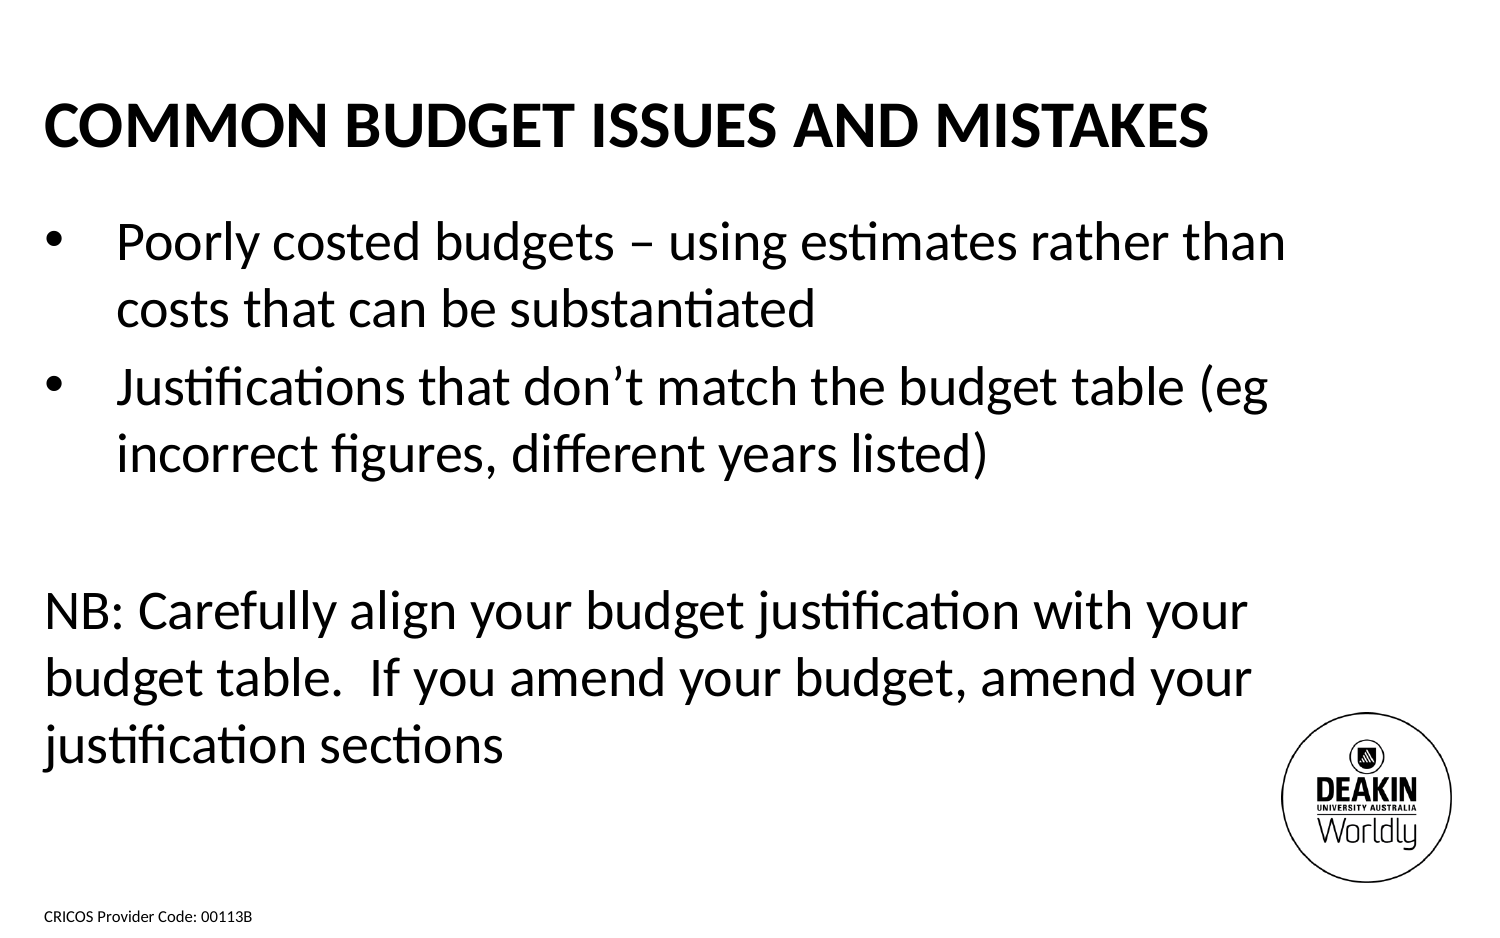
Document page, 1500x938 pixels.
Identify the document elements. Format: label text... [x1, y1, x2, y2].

list Common BUDGET issues and mistakes [29, 73, 1471, 186]
list Poorly costed budgets – using estimates rather than costs that can be substantiated Justifications that don’t match the budget table (eg incorrect figures, different years listed) NB: Carefully align your budget justification with your budget table. If you amend your budget, amend your justification sections [29, 197, 1317, 784]
picture [1281, 712, 1452, 883]
